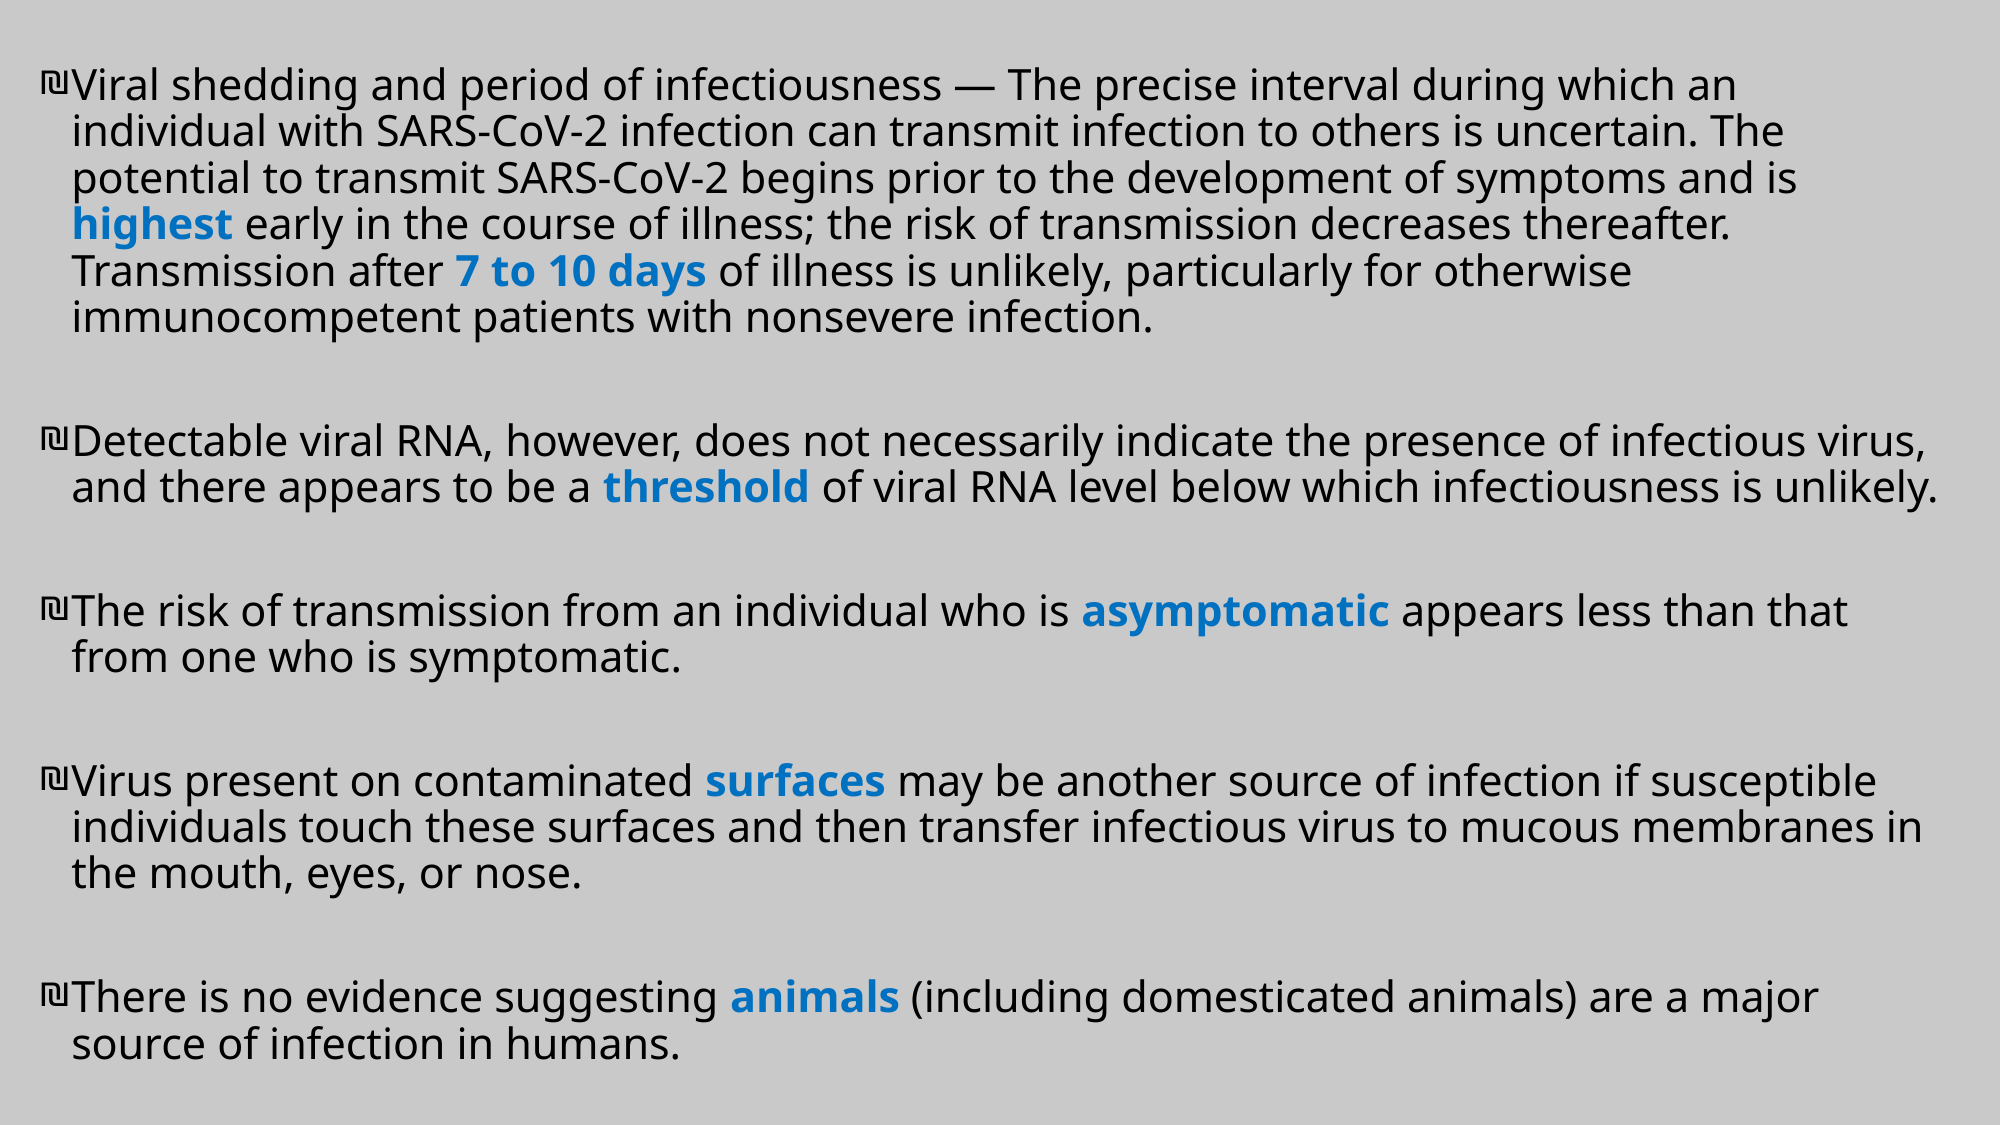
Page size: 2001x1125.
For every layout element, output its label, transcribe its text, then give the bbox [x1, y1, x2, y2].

list Viral shedding and period of infectiousness — The precise interval during which an individual with SARS-CoV-2 infection can transmit infection to others is uncertain. The potential to transmit SARS-CoV-2 begins prior to the development of symptoms and is highest early in the course of illness; the risk of transmission decreases thereafter. Transmission after 7 to 10 days of illness is unlikely, particularly for otherwise immunocompetent patients with nonsevere infection. Detectable viral RNA, however, does not necessarily indicate the presence of infectious virus, and there appears to be a threshold of viral RNA level below which infectiousness is unlikely. The risk of transmission from an individual who is asymptomatic appears less than that from one who is symptomatic. Virus present on contaminated surfaces may be another source of infection if susceptible individuals touch these surfaces and then transfer infectious virus to mucous membranes in the mouth, eyes, or nose. There is no evidence suggesting animals (including domesticated animals) are a major source of infection in humans. [23, 55, 1959, 1080]
